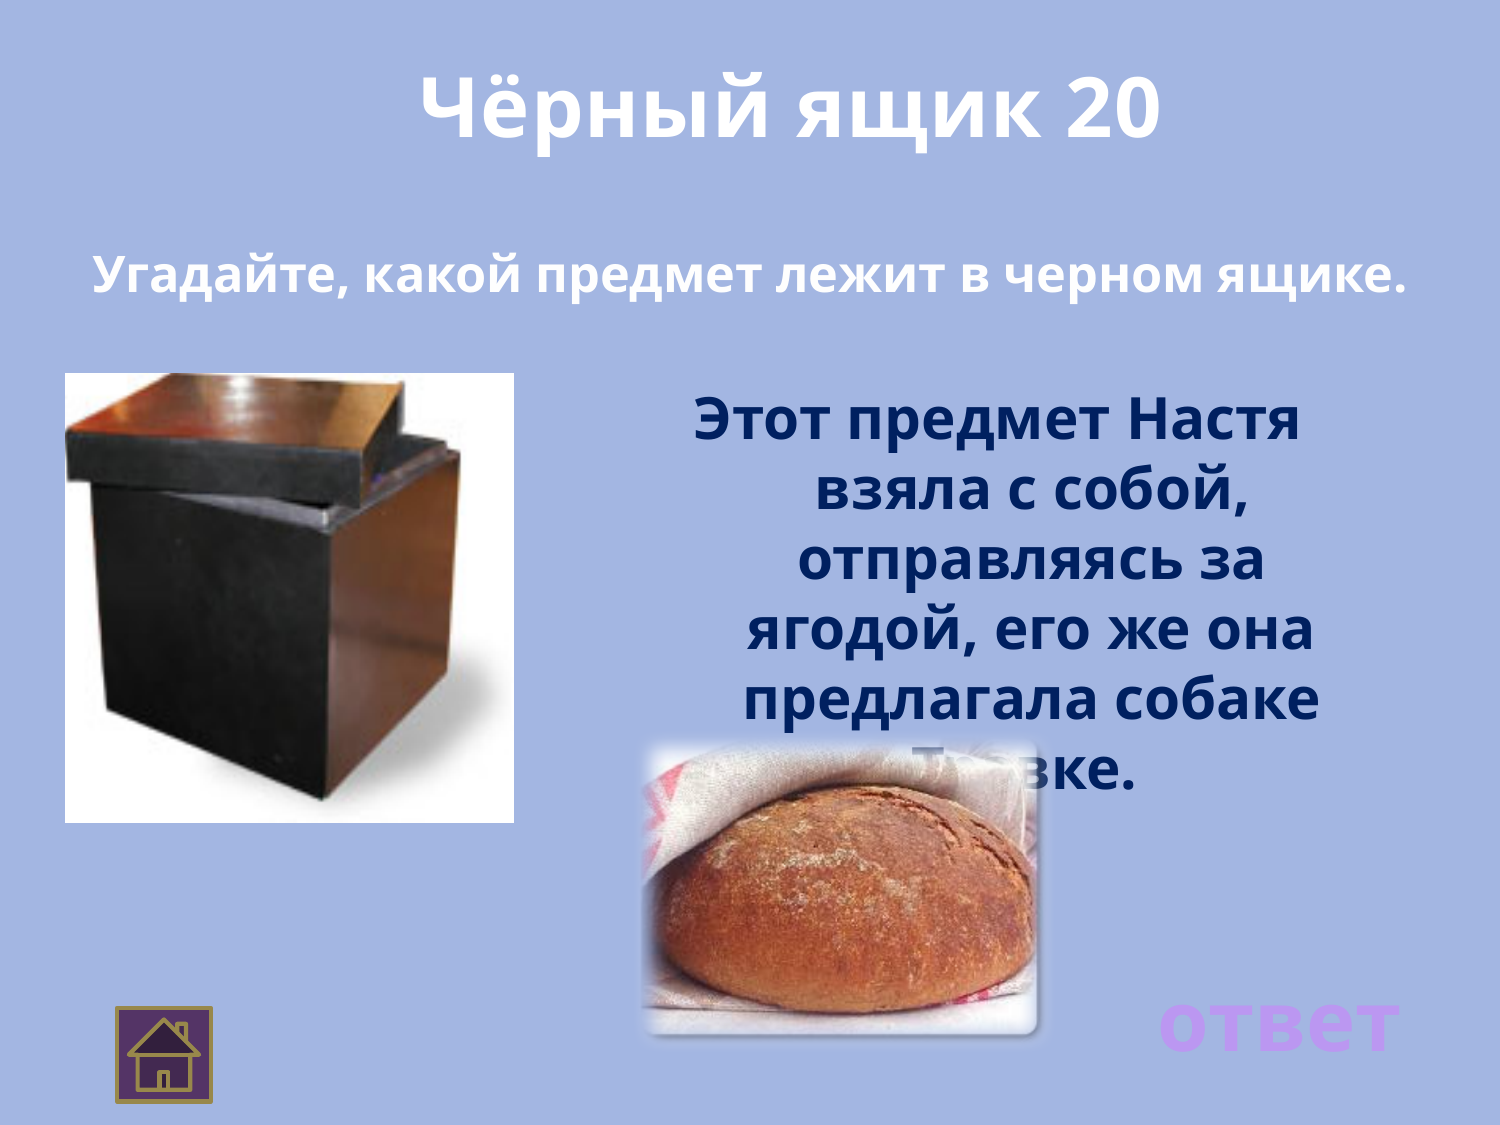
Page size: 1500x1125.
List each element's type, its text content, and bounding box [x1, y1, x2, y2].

list Этот предмет Настя взяла с собой, отправляясь за ягодой, его же она предлагала собаке Травке. [572, 398, 1402, 669]
title Угадайте, какой предмет лежит в черном ящике. [75, 208, 1425, 398]
picture [65, 373, 514, 823]
text_box ответ [1116, 960, 1444, 1076]
text_box Чёрный ящик 20 [304, 46, 1278, 162]
picture [631, 728, 1057, 1055]
text_box [115, 1006, 213, 1104]
